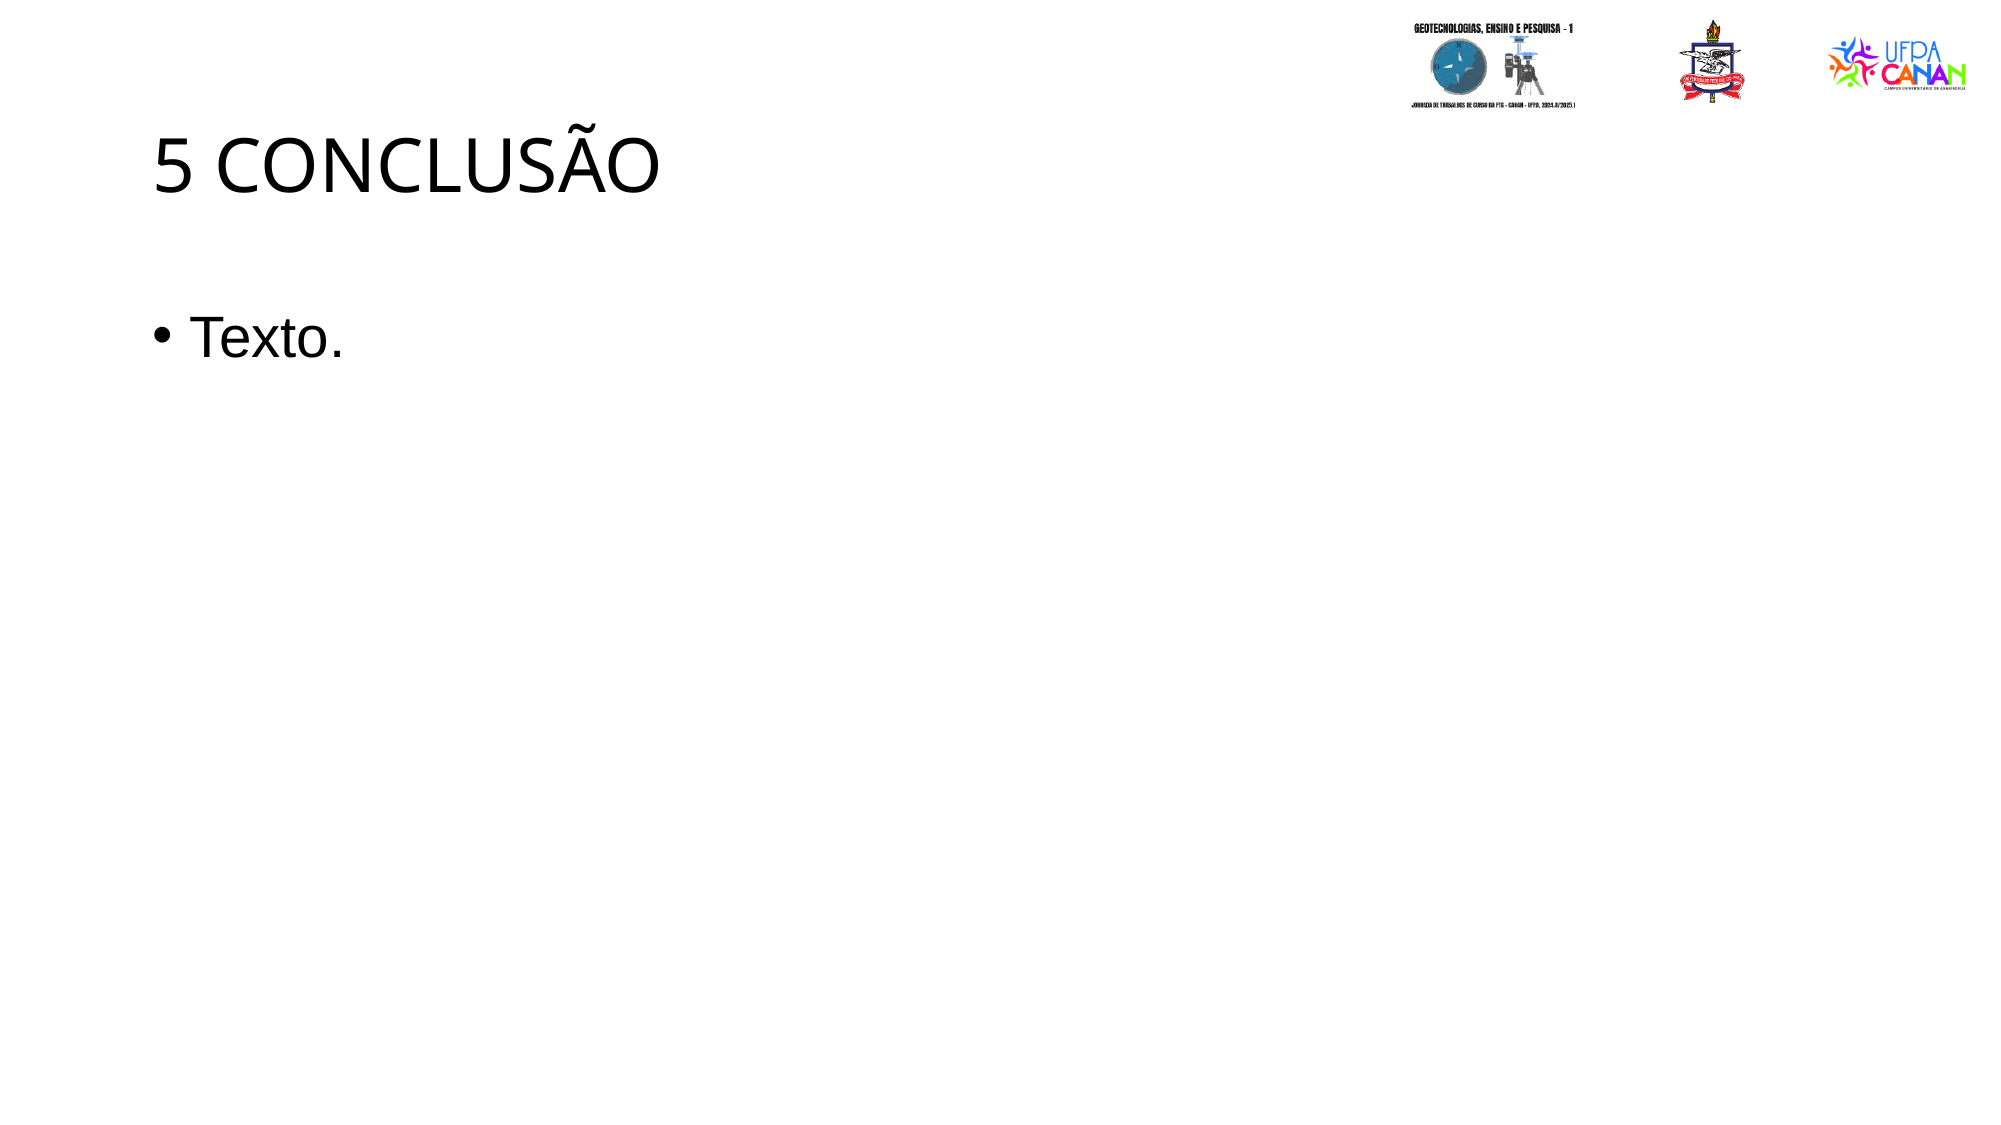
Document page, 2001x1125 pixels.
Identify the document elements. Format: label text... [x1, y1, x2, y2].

title 5 CONCLUSÃO [137, 59, 1863, 278]
list Texto. [137, 299, 1863, 1014]
picture [1389, 1, 2000, 136]
